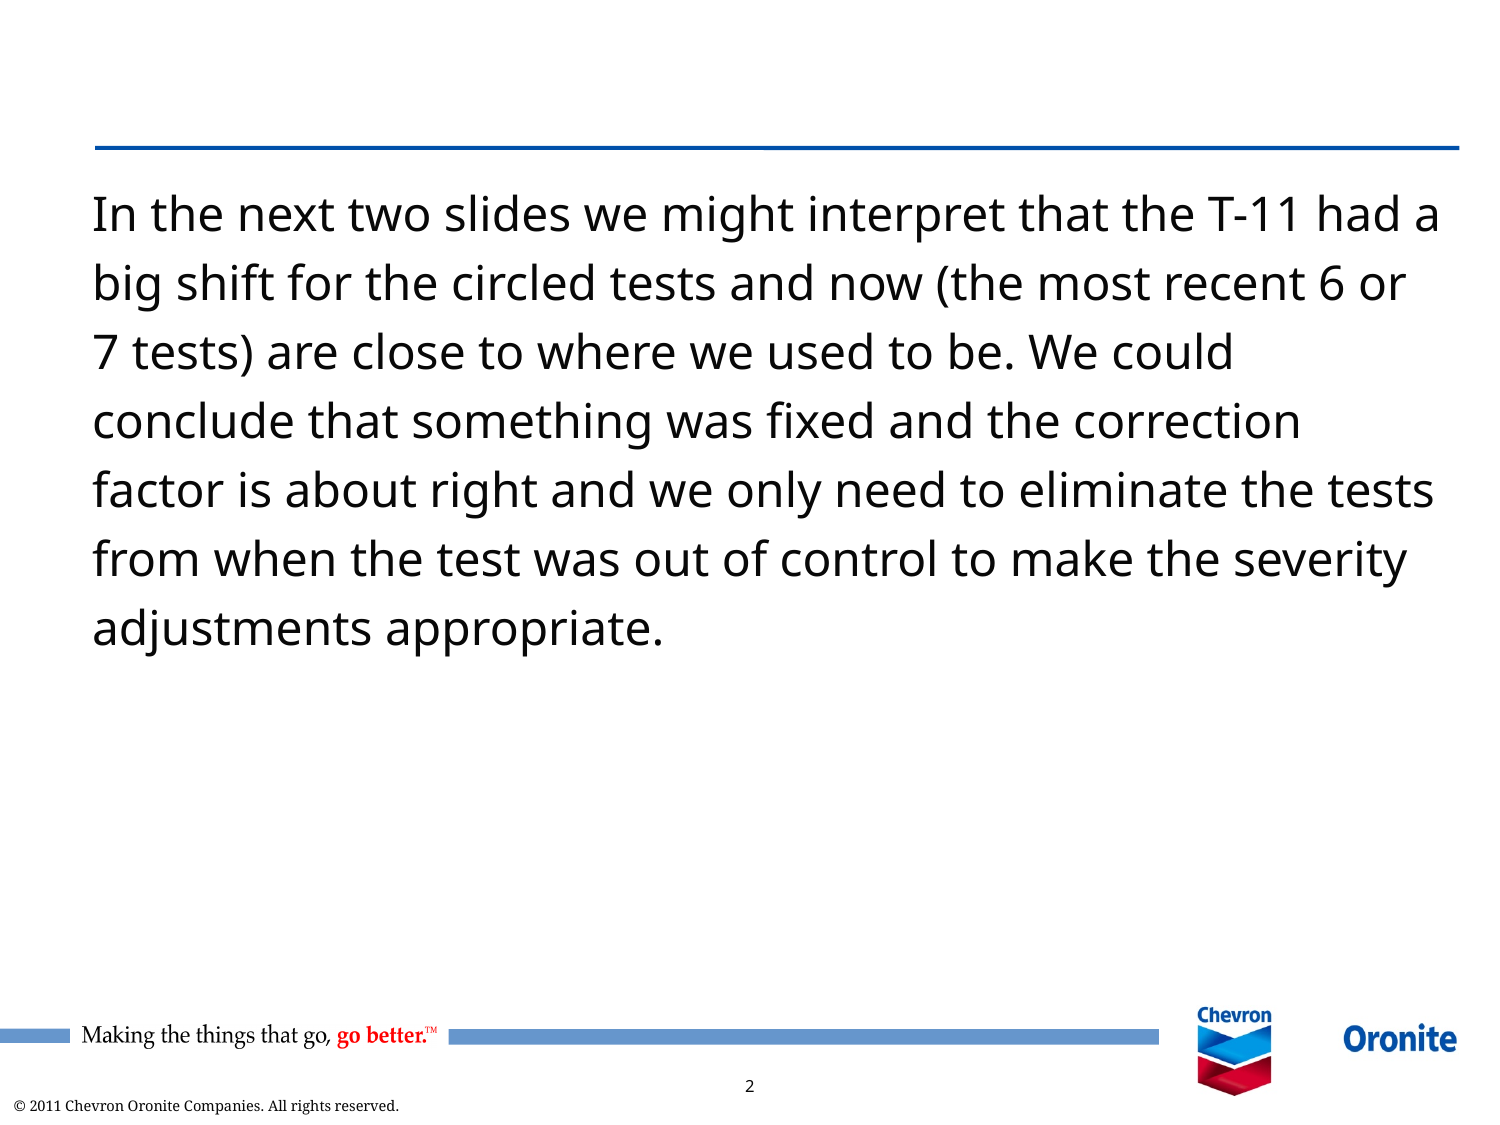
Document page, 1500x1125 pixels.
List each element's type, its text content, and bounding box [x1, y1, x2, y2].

picture [1196, 1005, 1460, 1097]
picture [82, 1024, 437, 1049]
list In the next two slides we might interpret that the T-11 had a big shift for the circled tests and now (the most recent 6 or 7 tests) are close to where we used to be. We could conclude that something was fixed and the correction factor is about right and we only need to eliminate the tests from when the test was out of control to make the severity adjustments appropriate. [76, 164, 1460, 994]
